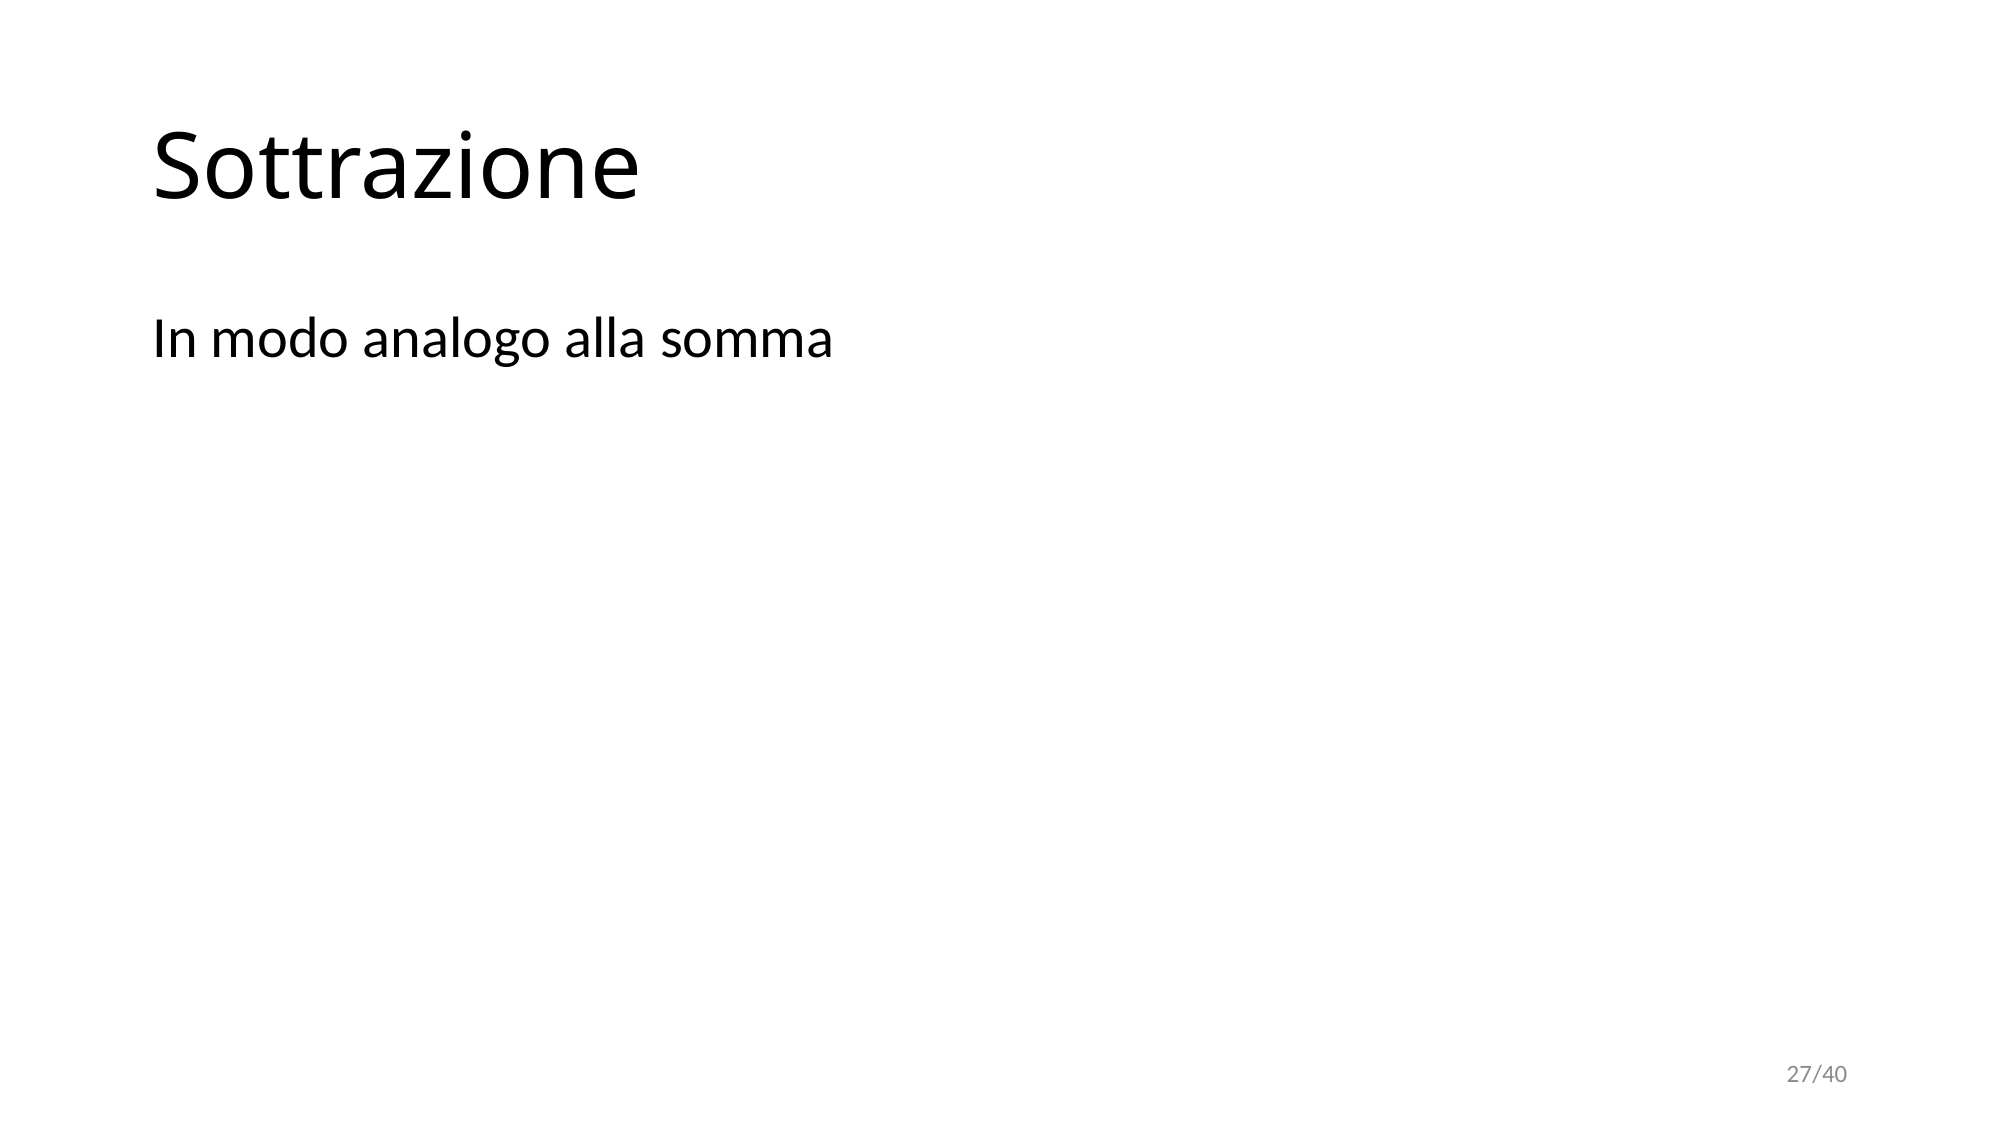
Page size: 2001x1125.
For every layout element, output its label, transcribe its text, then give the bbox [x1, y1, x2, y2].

slide_number 27 [1412, 1042, 1863, 1103]
list In modo analogo alla somma [137, 299, 1863, 1014]
title Sottrazione [137, 59, 1863, 278]
